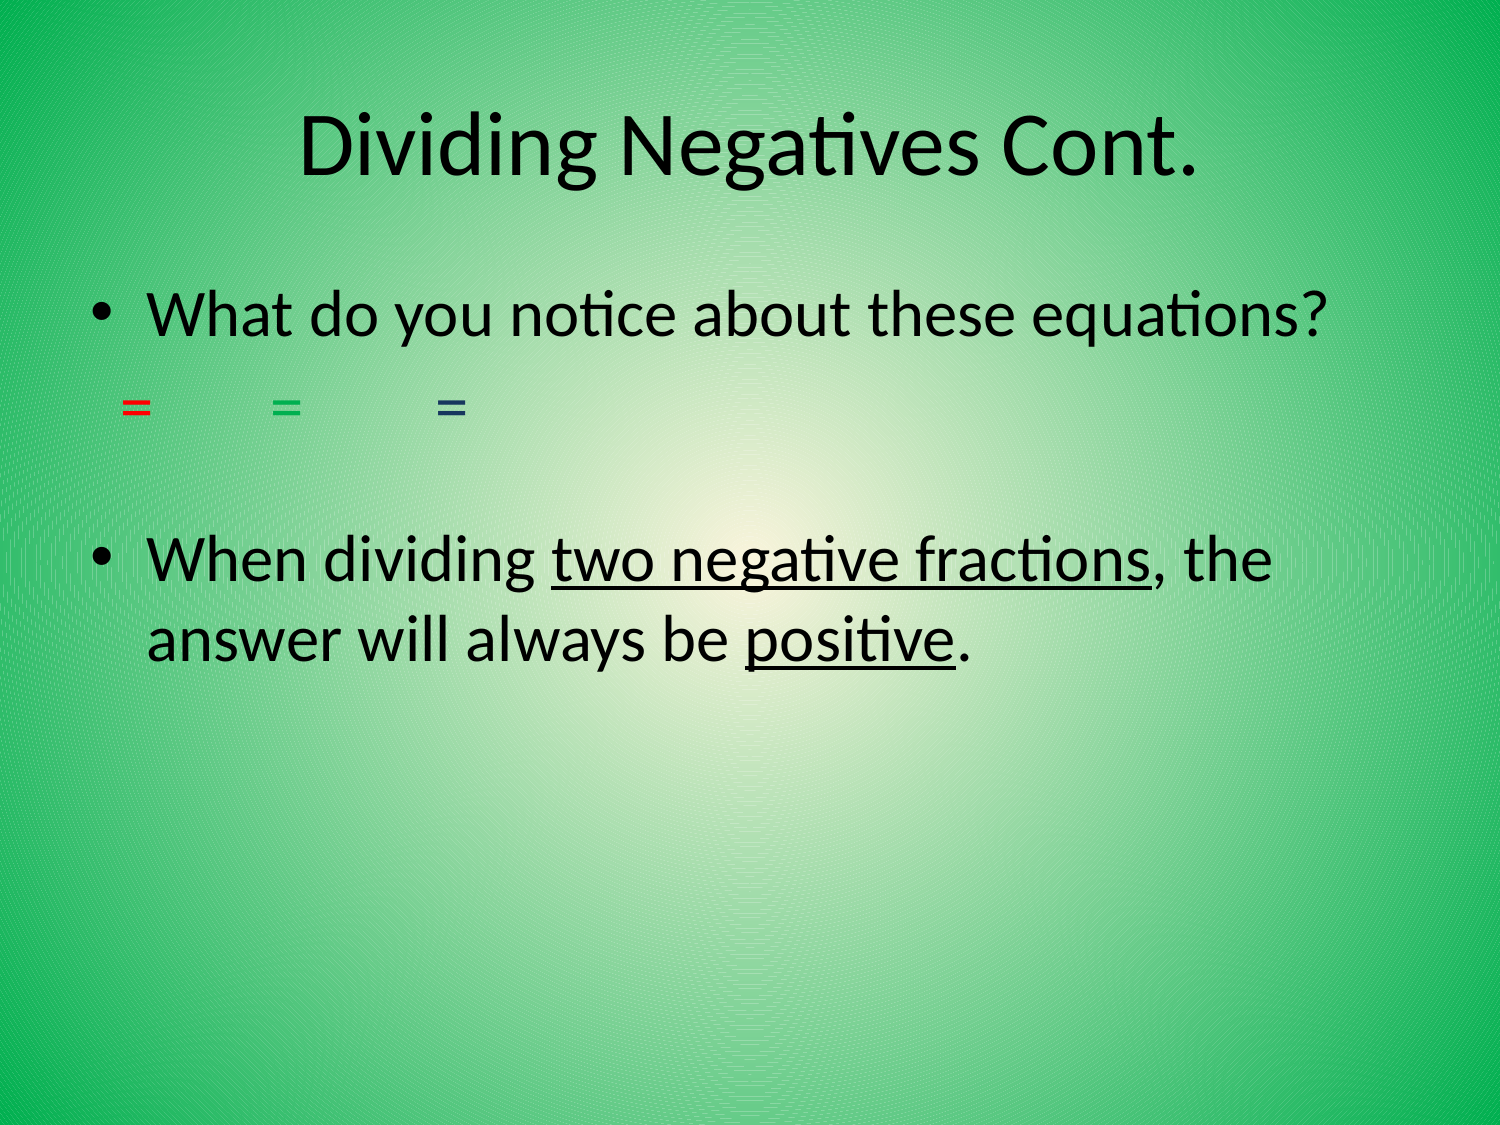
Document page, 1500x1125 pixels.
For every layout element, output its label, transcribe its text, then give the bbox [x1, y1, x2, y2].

title Dividing Negatives Cont. [75, 45, 1425, 233]
